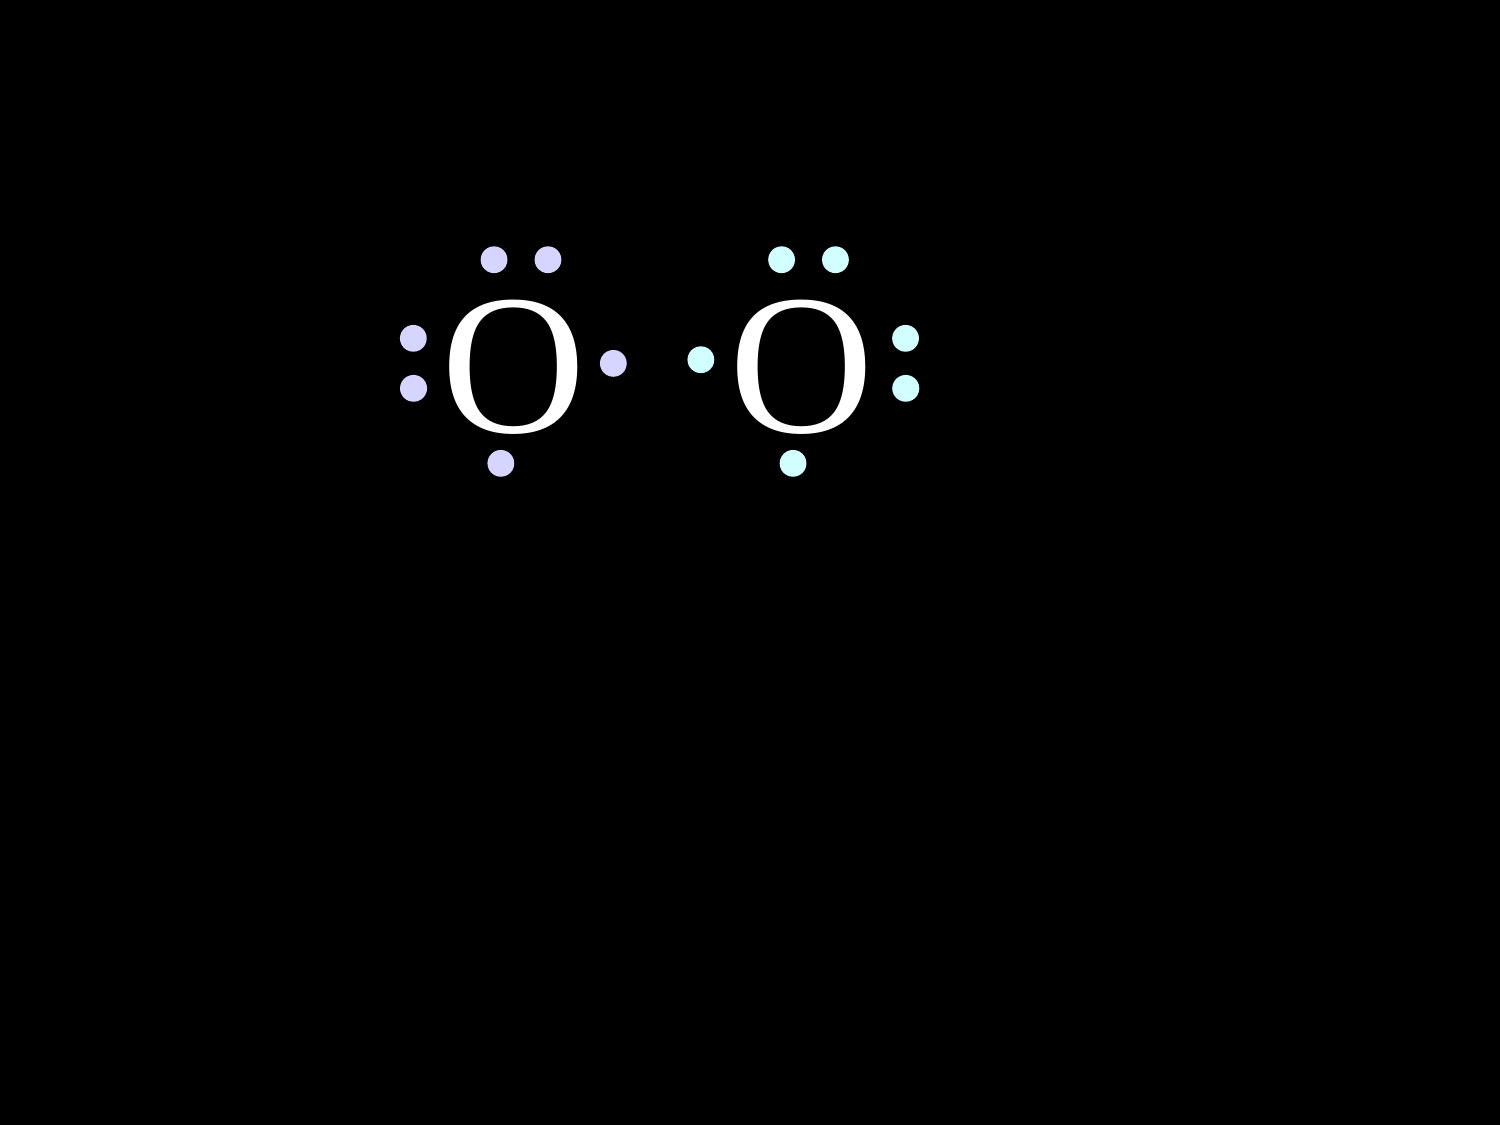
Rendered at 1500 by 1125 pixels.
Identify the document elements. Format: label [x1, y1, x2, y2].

text_box [687, 224, 920, 481]
text_box [399, 224, 628, 481]
